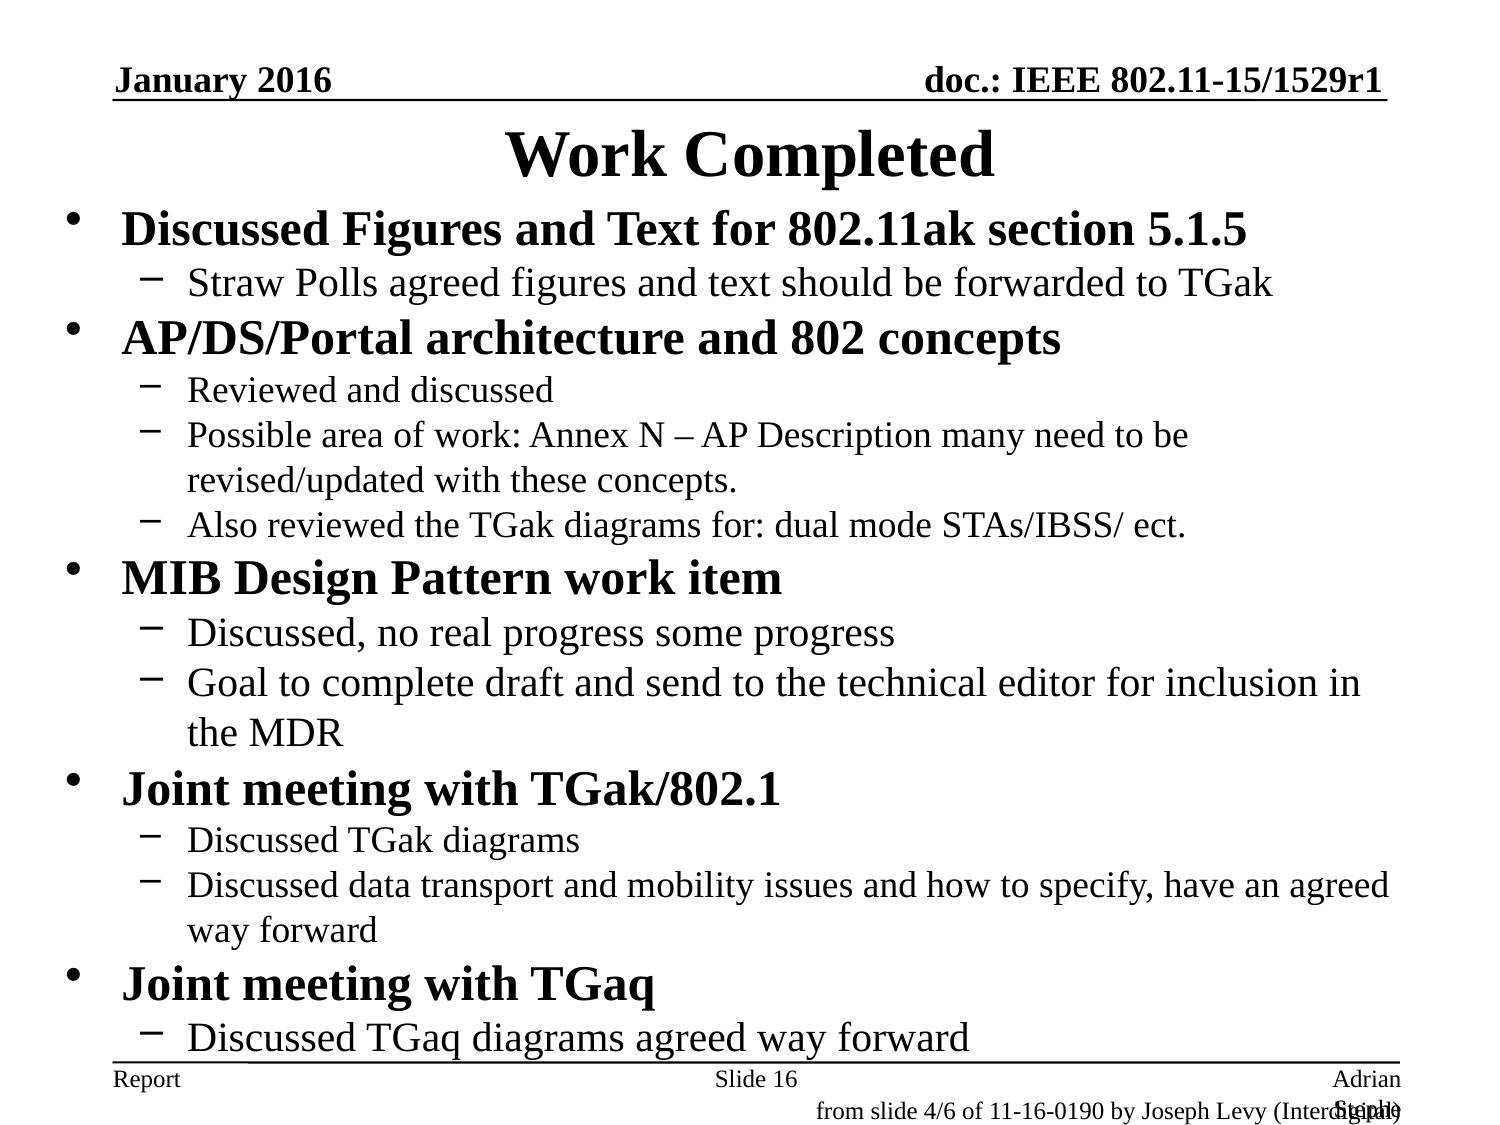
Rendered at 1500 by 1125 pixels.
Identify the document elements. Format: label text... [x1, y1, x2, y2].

text_box from slide 4/6 of 11-16-0190 by Joseph Levy (Interdigital) [343, 1087, 1417, 1125]
list Discussed Figures and Text for 802.11ak section 5.1.5 Straw Polls agreed figures and text should be forwarded to TGak AP/DS/Portal architecture and 802 concepts Reviewed and discussed Possible area of work: Annex N – AP Description many need to be revised/updated with these concepts. Also reviewed the TGak diagrams for: dual mode STAs/IBSS/ ect. MIB Design Pattern work item Discussed, no real progress some progress Goal to complete draft and send to the technical editor for inclusion in the MDR Joint meeting with TGak/802.1 Discussed TGak diagrams Discussed data transport and mobility issues and how to specify, have an agreed way forward Joint meeting with TGaq Discussed TGaq diagrams agreed way forward [50, 187, 1425, 1013]
slide_number Slide 16 [711, 1061, 801, 1093]
footer Adrian Stephens, Intel Corporation [1324, 1061, 1402, 1093]
title Work Completed [112, 112, 1388, 187]
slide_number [114, 54, 374, 101]
